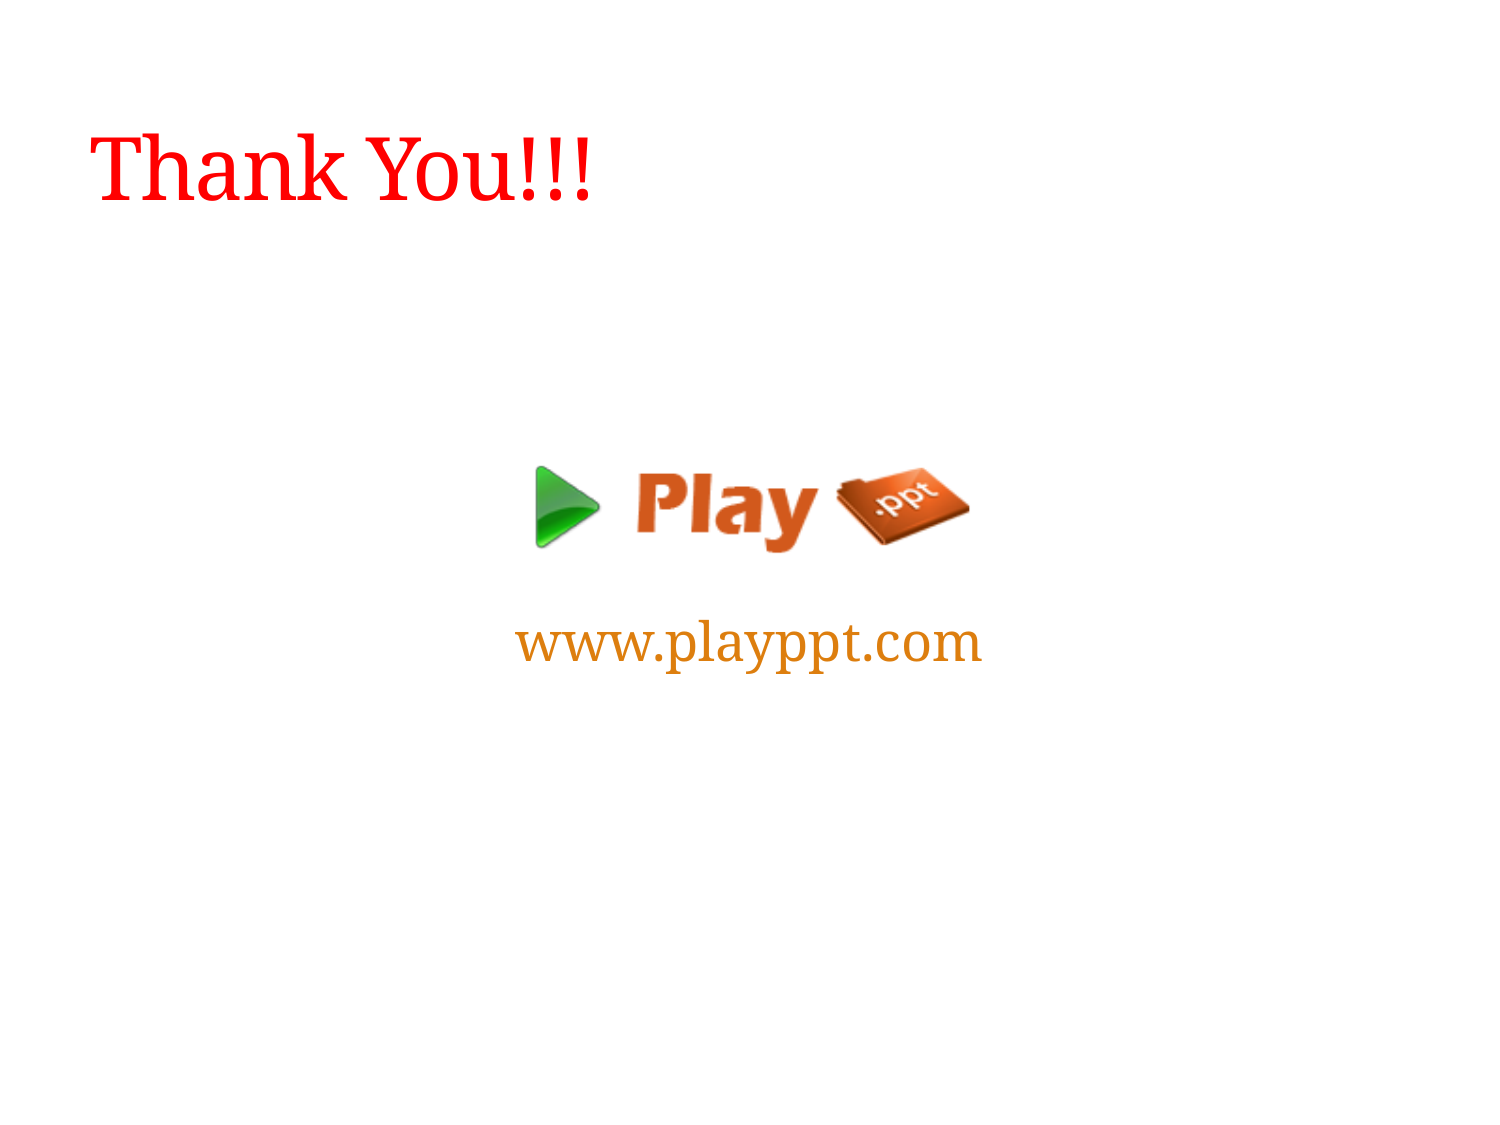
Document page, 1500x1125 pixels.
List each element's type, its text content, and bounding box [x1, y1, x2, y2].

title Thank You!!! [74, 24, 1425, 225]
picture [500, 449, 1004, 563]
list www.playppt.com [75, 600, 1425, 713]
